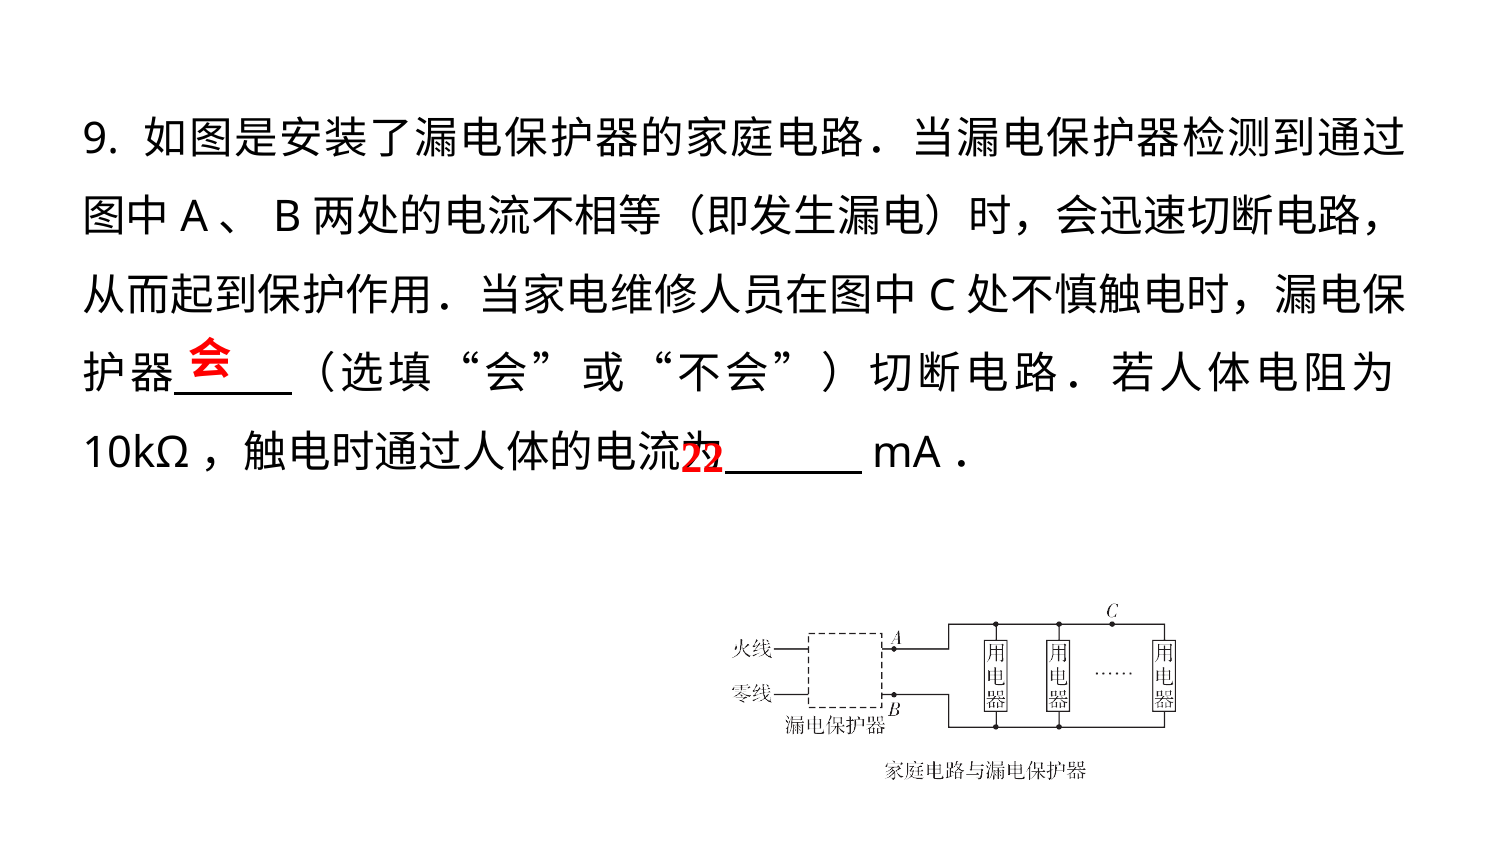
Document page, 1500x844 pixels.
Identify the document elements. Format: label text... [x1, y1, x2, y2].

text_box 会 [173, 323, 258, 391]
text_box 9. 如图是安装了漏电保护器的家庭电路．当漏电保护器检测到通过图中A、B两处的电流不相等（即发生漏电）时，会迅速切断电路，从而起到保护作用．当家电维修人员在图中C处不慎触电时，漏电保护器 （选填“会”或“不会”）切断电路．若人体电阻为10kΩ，触电时通过人体的电流为 mA． [67, 76, 1422, 484]
text_box 22 [665, 421, 740, 489]
picture [707, 600, 1184, 789]
